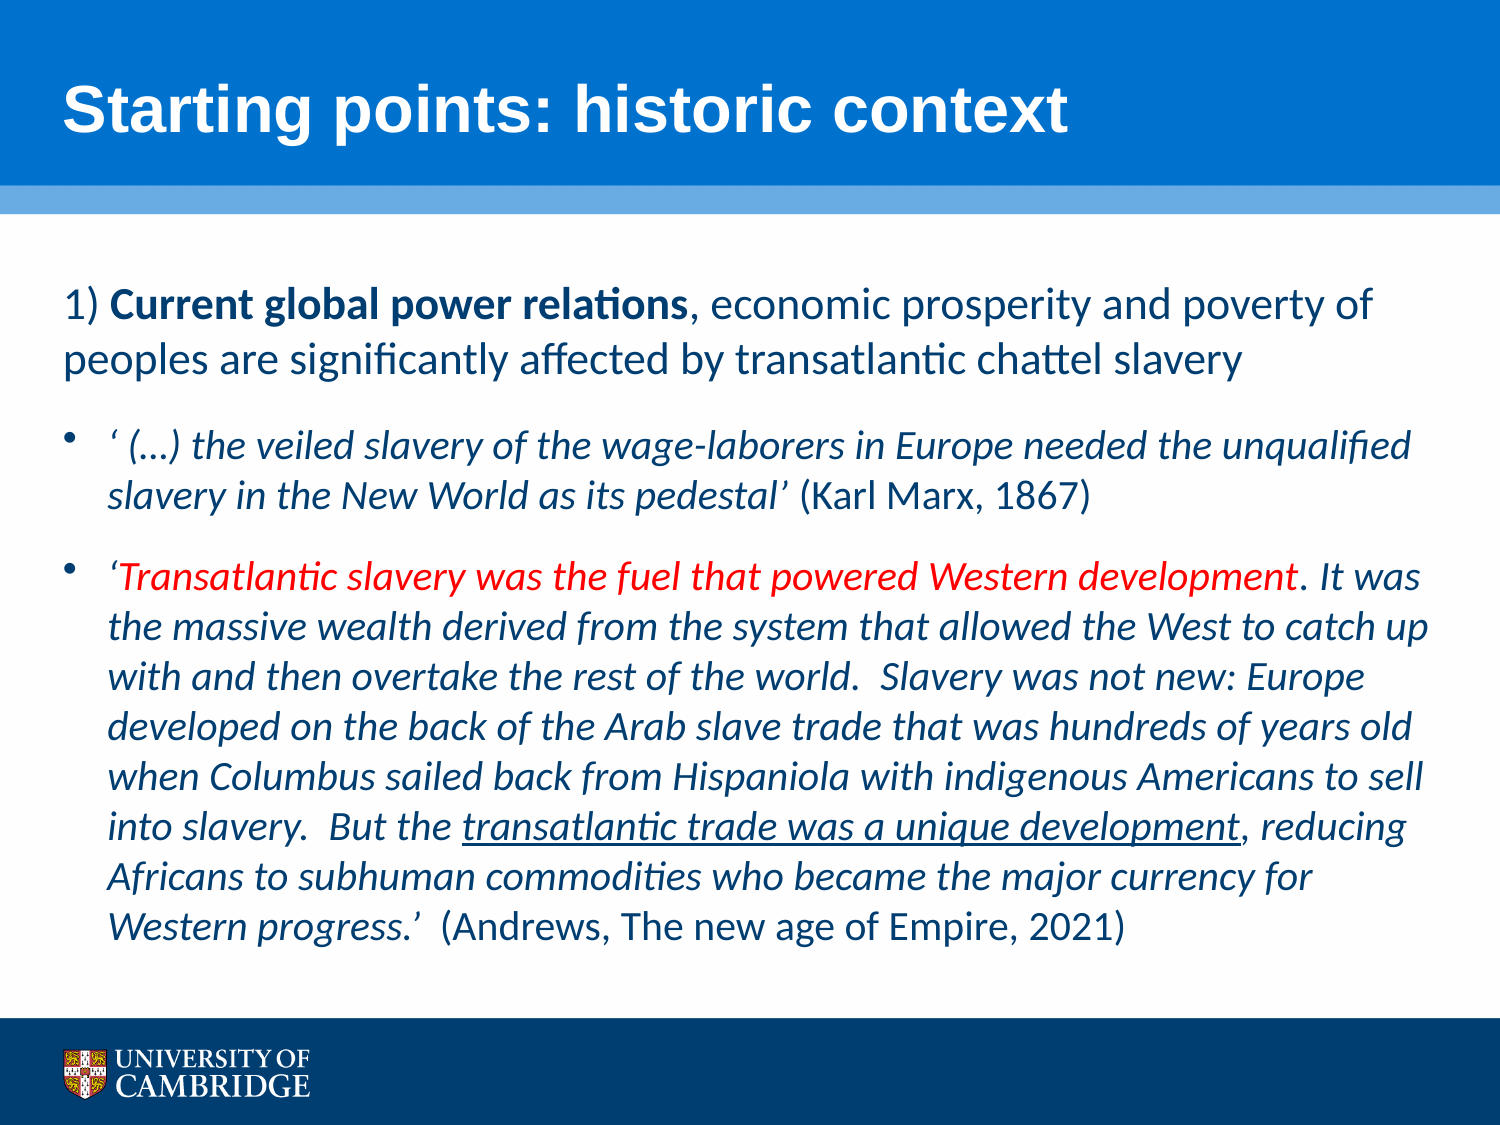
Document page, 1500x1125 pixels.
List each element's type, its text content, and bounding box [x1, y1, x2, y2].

picture [0, 0, 1500, 1125]
list 1) Current global power relations, economic prosperity and poverty of peoples are significantly affected by transatlantic chattel slavery ‘ (…) the veiled slavery of the wage-laborers in Europe needed the unqualified slavery in the New World as its pedestal’ (Karl Marx, 1867) ‘Transatlantic slavery was the fuel that powered Western development. It was the massive wealth derived from the system that allowed the West to catch up with and then overtake the rest of the world. Slavery was not new: Europe developed on the back of the Arab slave trade that was hundreds of years old when Columbus sailed back from Hispaniola with indigenous Americans to sell into slavery. But the transatlantic trade was a unique development, reducing Africans to subhuman commodities who became the major currency for Western progress.’ (Andrews, The new age of Empire, 2021) [63, 273, 1437, 941]
title Starting points: historic context [63, 65, 1437, 135]
